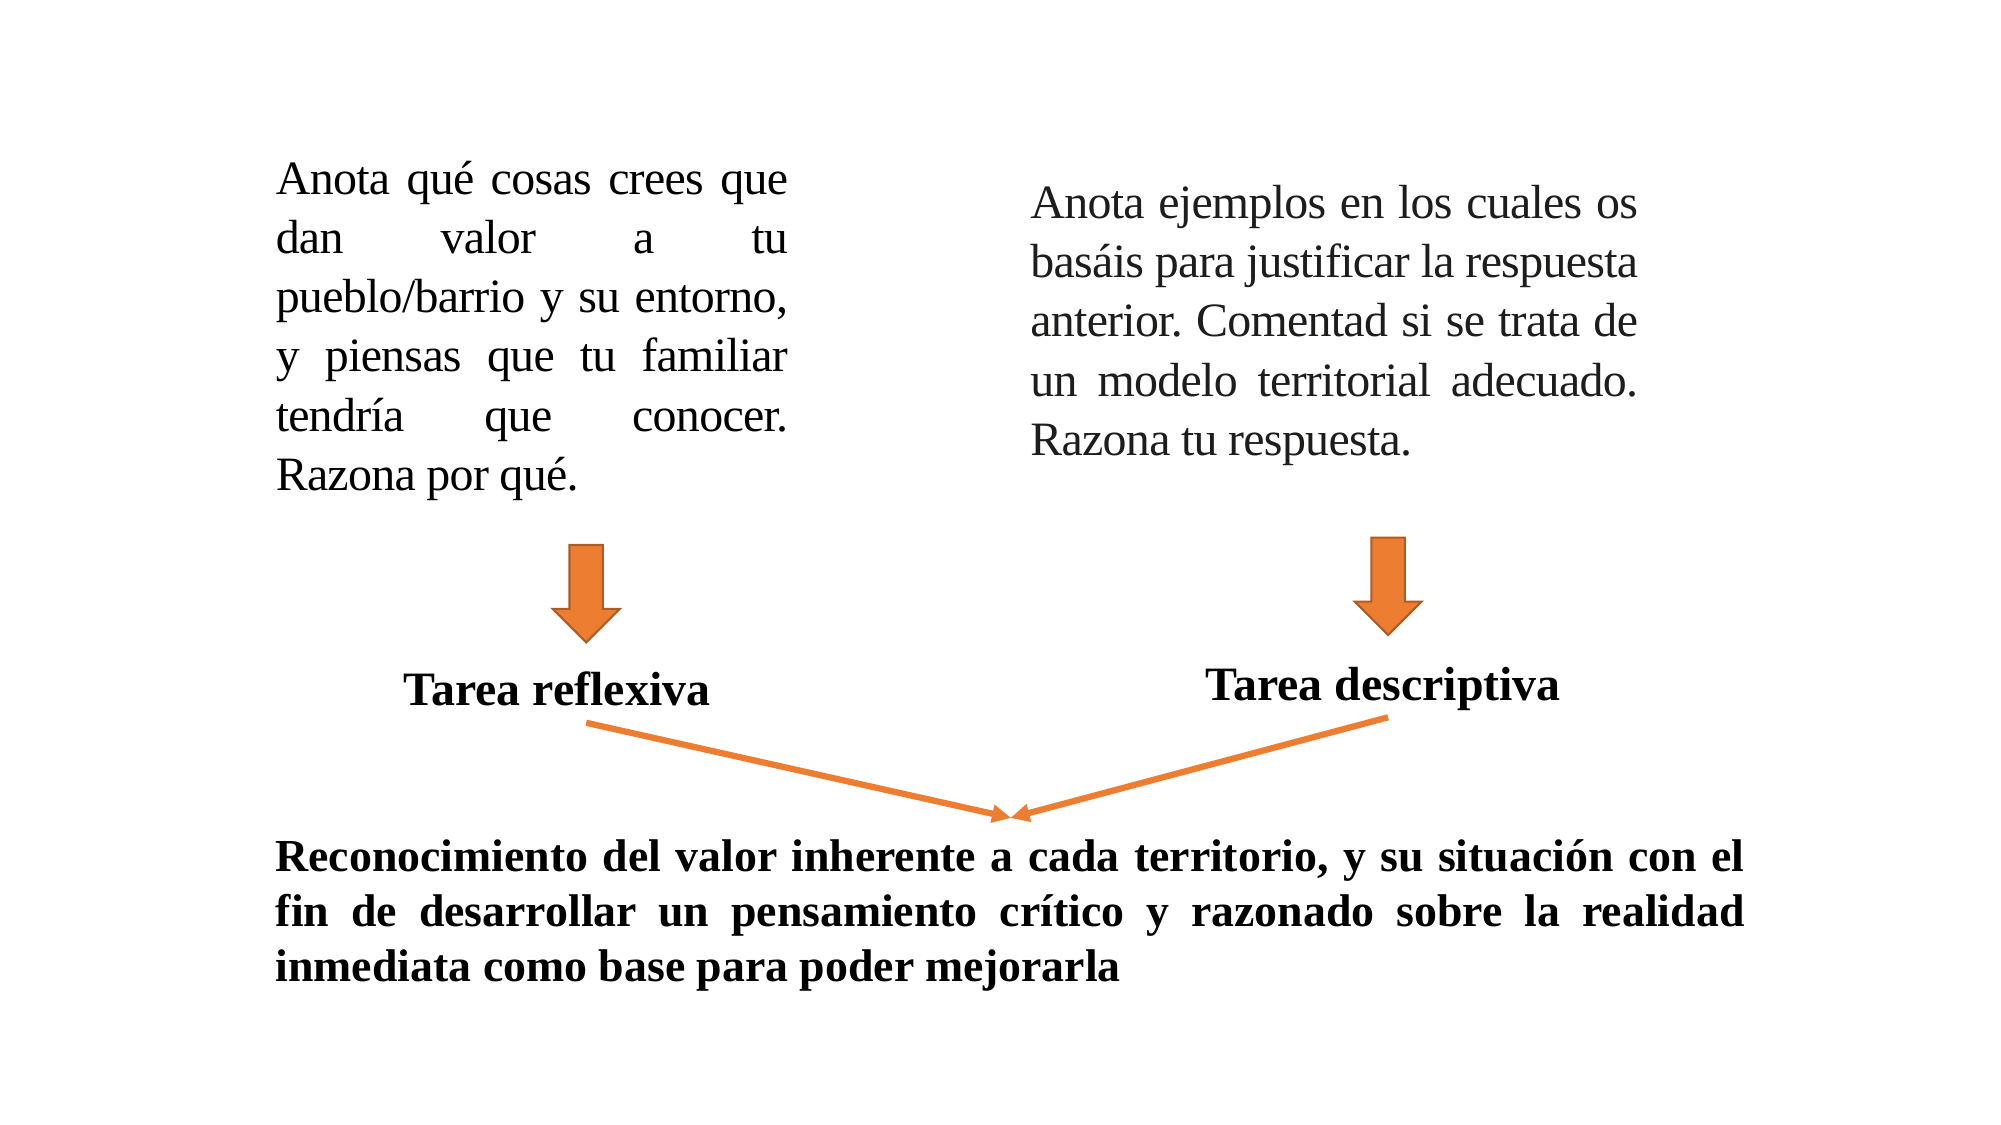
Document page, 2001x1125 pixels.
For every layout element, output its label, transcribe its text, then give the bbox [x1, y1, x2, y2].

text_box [1010, 717, 1389, 817]
text_box Anota qué cosas crees que dan valor a tu pueblo/barrio y su entorno, y piensas que tu familiar tendría que conocer. Razona por qué. [260, 137, 912, 508]
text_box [586, 723, 1010, 817]
text_box Anota ejemplos en los cuales os basáis para justificar la respuesta anterior. Comentad si se trata de un modelo territorial adecuado. Razona tu respuesta. [1015, 161, 1761, 473]
text_box Tarea descriptiva [1190, 644, 1586, 718]
text_box [1352, 536, 1425, 637]
text_box Tarea reflexiva [388, 650, 784, 723]
text_box Reconocimiento del valor inherente a cada territorio, y su situación con el fin de desarrollar un pensamiento crítico y razonado sobre la realidad inmediata como base para poder mejorarla [260, 817, 1761, 998]
text_box [550, 543, 623, 644]
